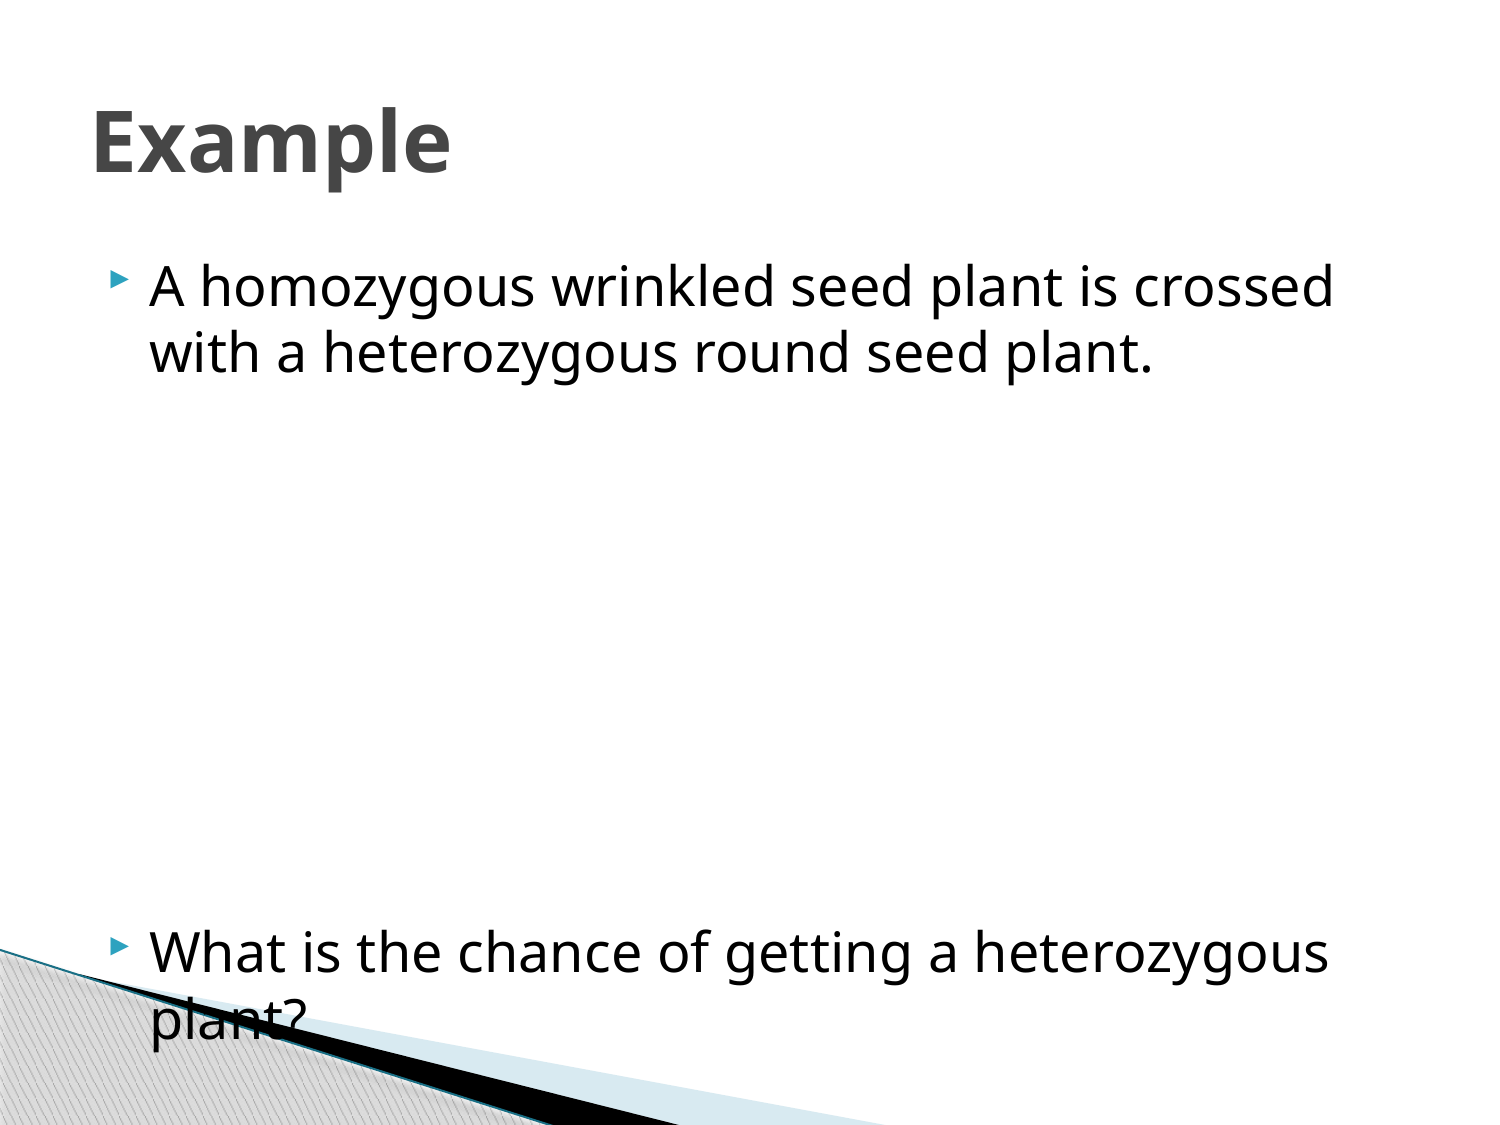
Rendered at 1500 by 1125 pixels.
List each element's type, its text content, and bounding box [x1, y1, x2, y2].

title Example [75, 45, 1425, 233]
list A homozygous wrinkled seed plant is crossed with a heterozygous round seed plant. What is the chance of getting a heterozygous plant? [75, 243, 1425, 1063]
